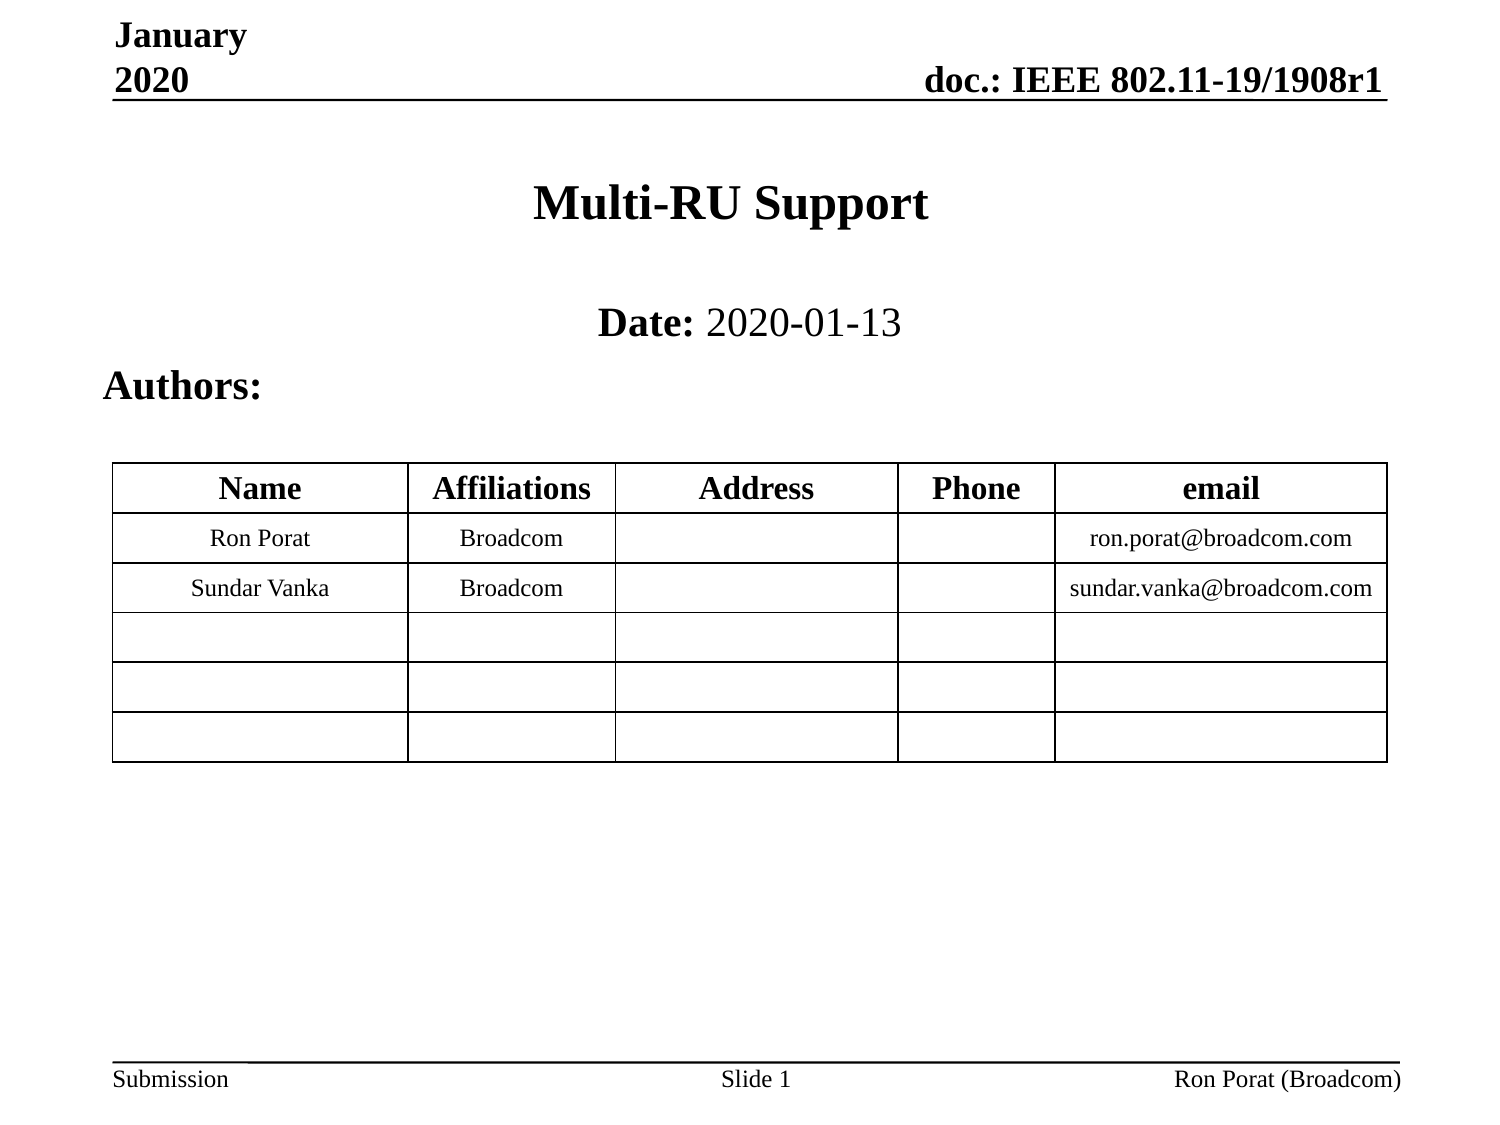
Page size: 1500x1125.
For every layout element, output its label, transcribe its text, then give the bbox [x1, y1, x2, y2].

table_cell Broadcom [409, 564, 615, 612]
table_cell [113, 663, 407, 711]
table_cell Ron Porat [113, 514, 407, 562]
table_cell [113, 613, 407, 661]
table_cell [616, 564, 897, 612]
table_cell [616, 663, 897, 711]
table_cell ron.porat@broadcom.com [1056, 514, 1386, 562]
table_cell Sundar Vanka [113, 564, 407, 612]
table_cell [899, 613, 1054, 661]
footer Ron Porat (Broadcom) [1135, 1061, 1402, 1093]
table_cell sundar.vanka@broadcom.com [1056, 564, 1386, 612]
table_cell [1056, 663, 1386, 711]
table_cell [899, 564, 1054, 612]
table_cell [409, 613, 615, 661]
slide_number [114, 54, 274, 101]
table_cell [1056, 713, 1386, 761]
table_header Phone [899, 464, 1054, 512]
slide_number Slide 1 [712, 1061, 800, 1093]
table_cell [616, 713, 897, 761]
table_header email [1056, 464, 1386, 512]
text_box Authors: [87, 349, 325, 413]
table_cell [409, 713, 615, 761]
list Date: 2020-01-13 [112, 287, 1388, 351]
table_cell [1056, 613, 1386, 661]
table_header Name [113, 464, 407, 512]
table_header Address [616, 464, 897, 512]
table_cell [899, 663, 1054, 711]
table_cell [409, 663, 615, 711]
table_cell [113, 713, 407, 761]
table_cell [616, 613, 897, 661]
table_header Affiliations [409, 464, 615, 512]
table_cell [899, 713, 1054, 761]
title Multi-RU Support [62, 112, 1426, 288]
table_cell [899, 514, 1054, 562]
table_cell [616, 514, 897, 562]
table_cell Broadcom [409, 514, 615, 562]
